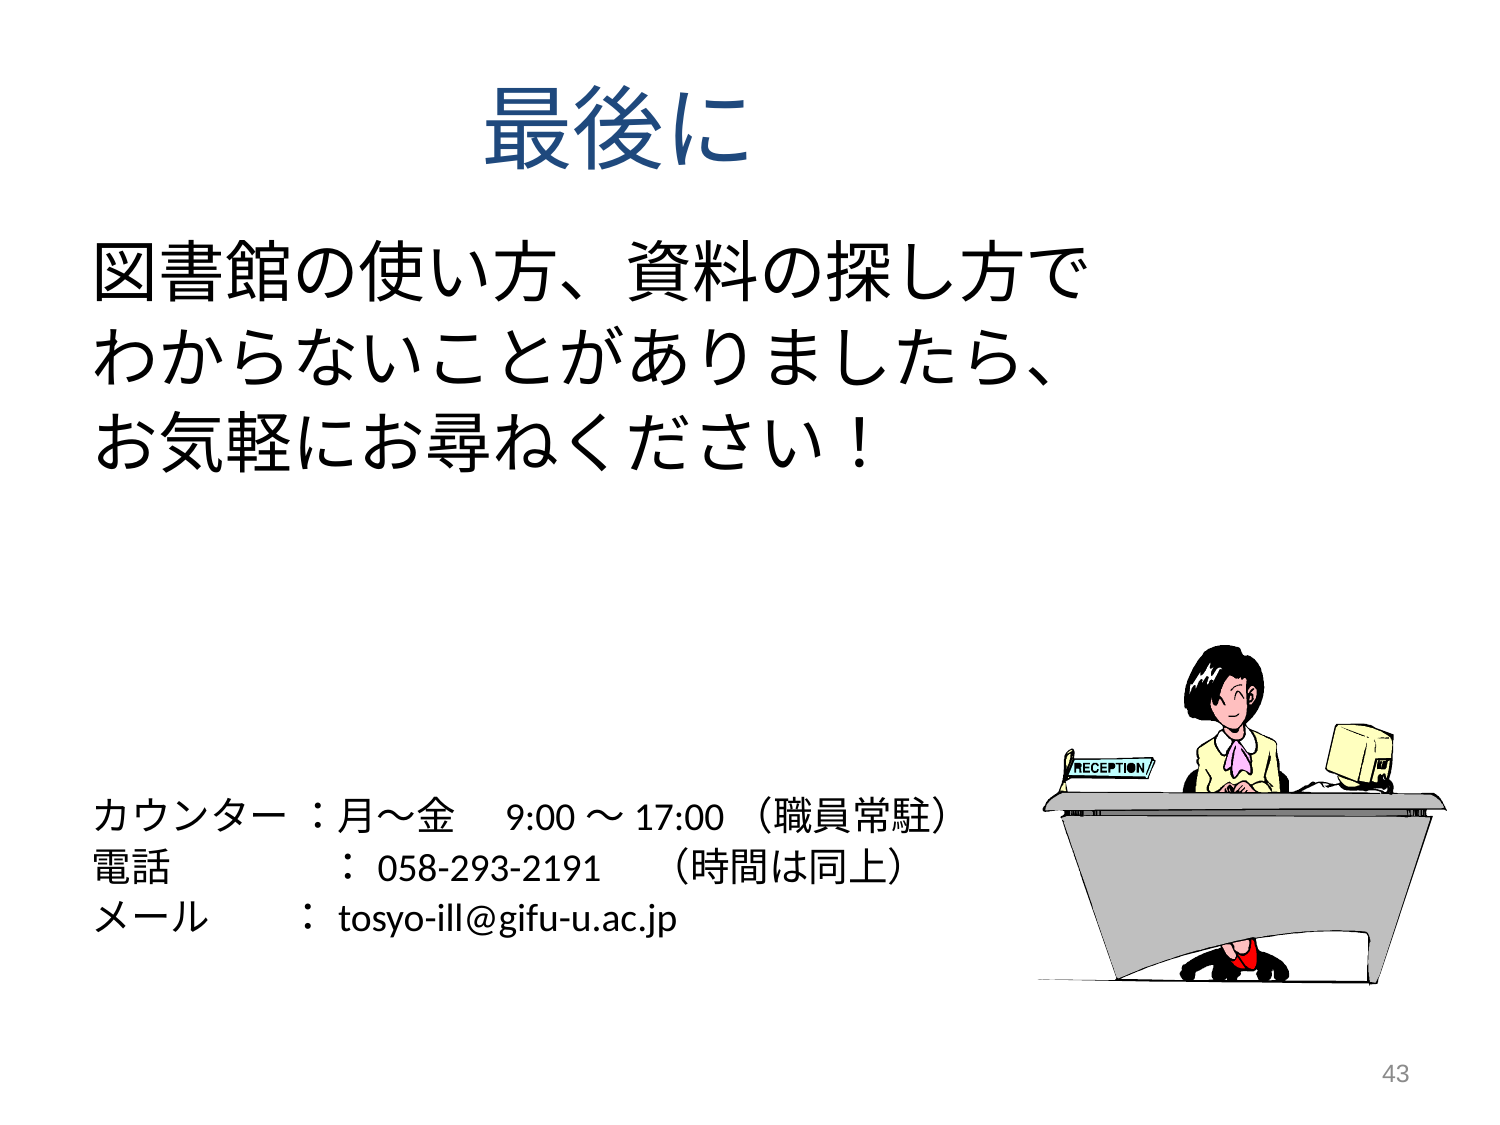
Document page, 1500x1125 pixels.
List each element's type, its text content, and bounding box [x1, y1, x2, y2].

list 図書館の使い方、資料の探し方で わからないことがありましたら、 お気軽にお尋ねください！ カウンター ：月～金 9:00～17:00（職員常駐） 電話 ：058-293-2191 （時間は同上） メール ：tosyo-ill@gifu-u.ac.jp [77, 231, 1447, 1012]
picture [1037, 644, 1447, 987]
slide_number 43 [1074, 1042, 1425, 1103]
title 最後に [0, 20, 1238, 233]
